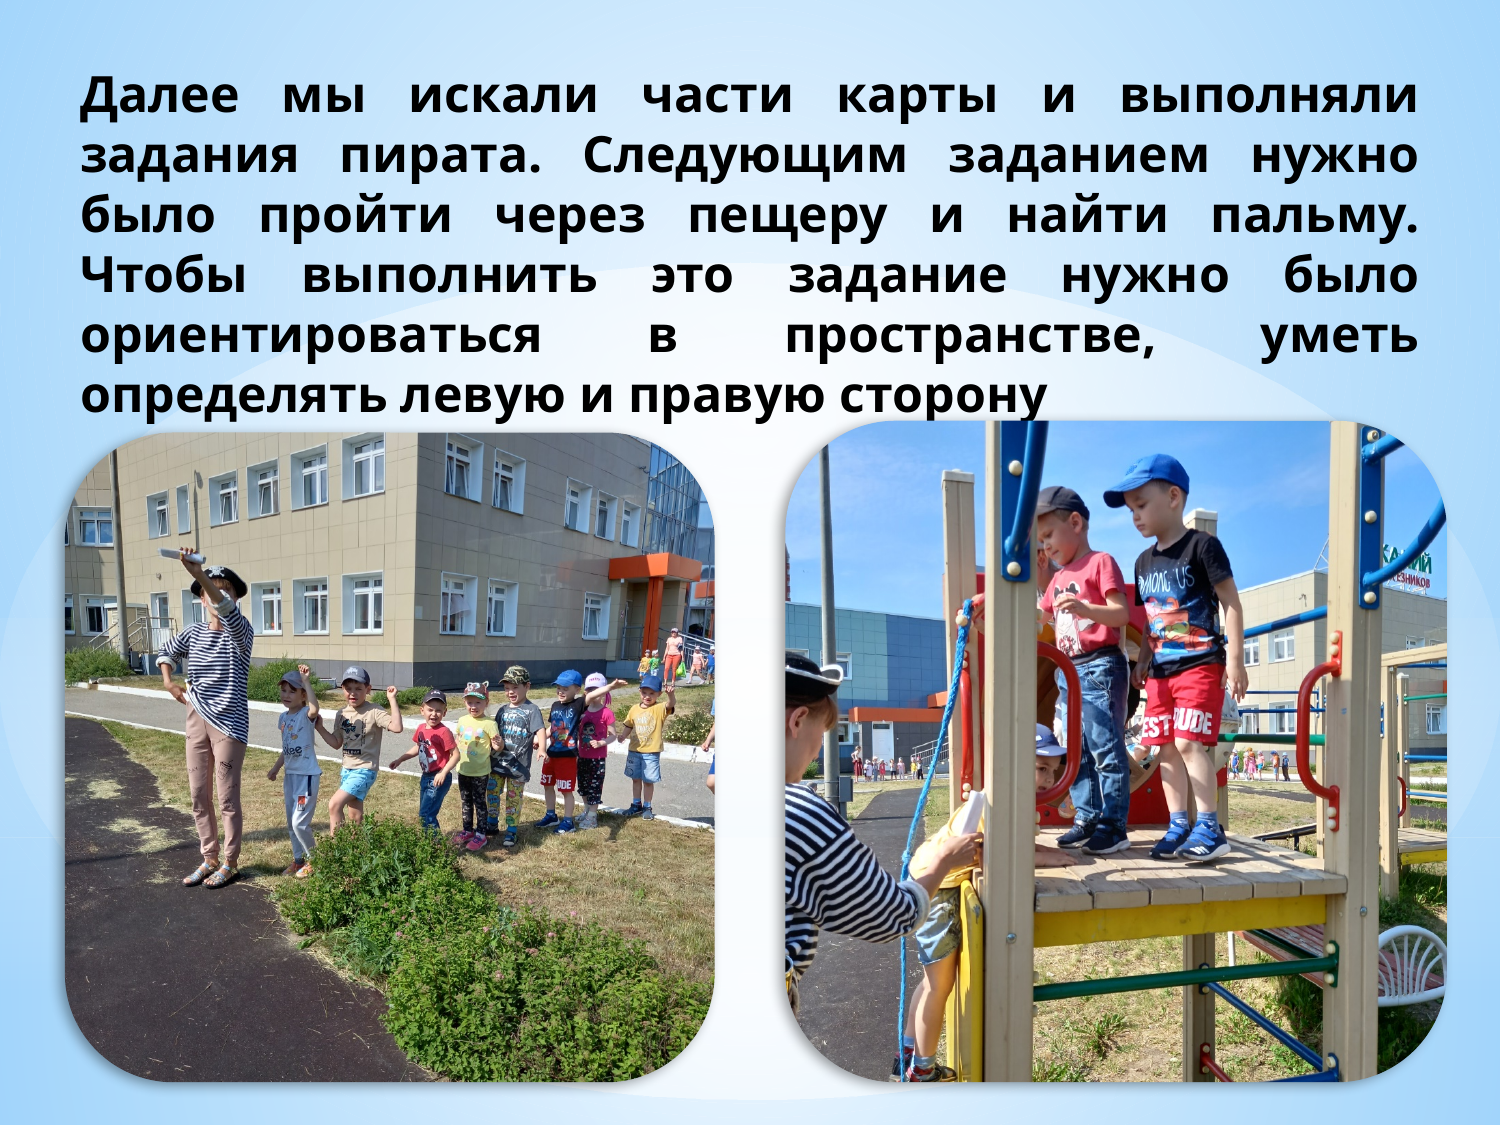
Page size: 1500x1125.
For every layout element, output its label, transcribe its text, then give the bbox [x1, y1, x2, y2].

picture [785, 420, 1448, 1083]
title Далее мы искали части карты и выполняли задания пирата. Следующим заданием нужно было пройти через пещеру и найти пальму. Чтобы выполнить это задание нужно было ориентироваться в пространстве, уметь определять левую и правую сторону [64, 54, 1436, 244]
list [64, 432, 715, 1083]
